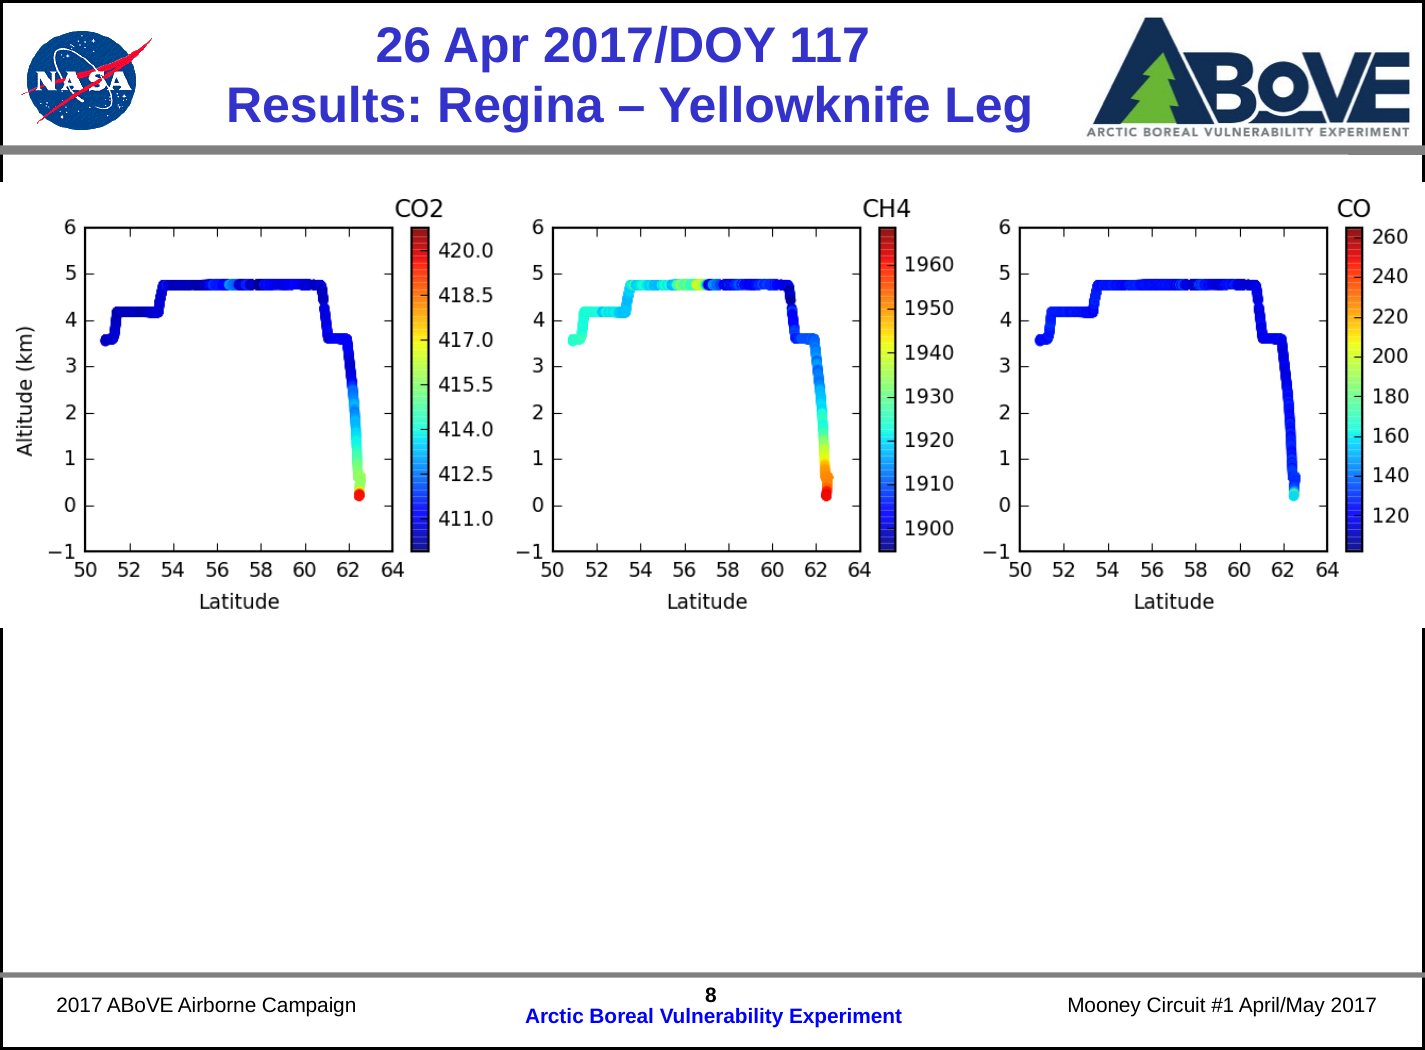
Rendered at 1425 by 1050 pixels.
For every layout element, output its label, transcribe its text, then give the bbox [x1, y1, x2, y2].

picture [0, 182, 1425, 629]
title 26 Apr 2017/DOY 117 Results: Regina – Yellowknife Leg [145, 21, 1115, 124]
picture [8, 15, 163, 142]
picture [1082, 13, 1414, 141]
